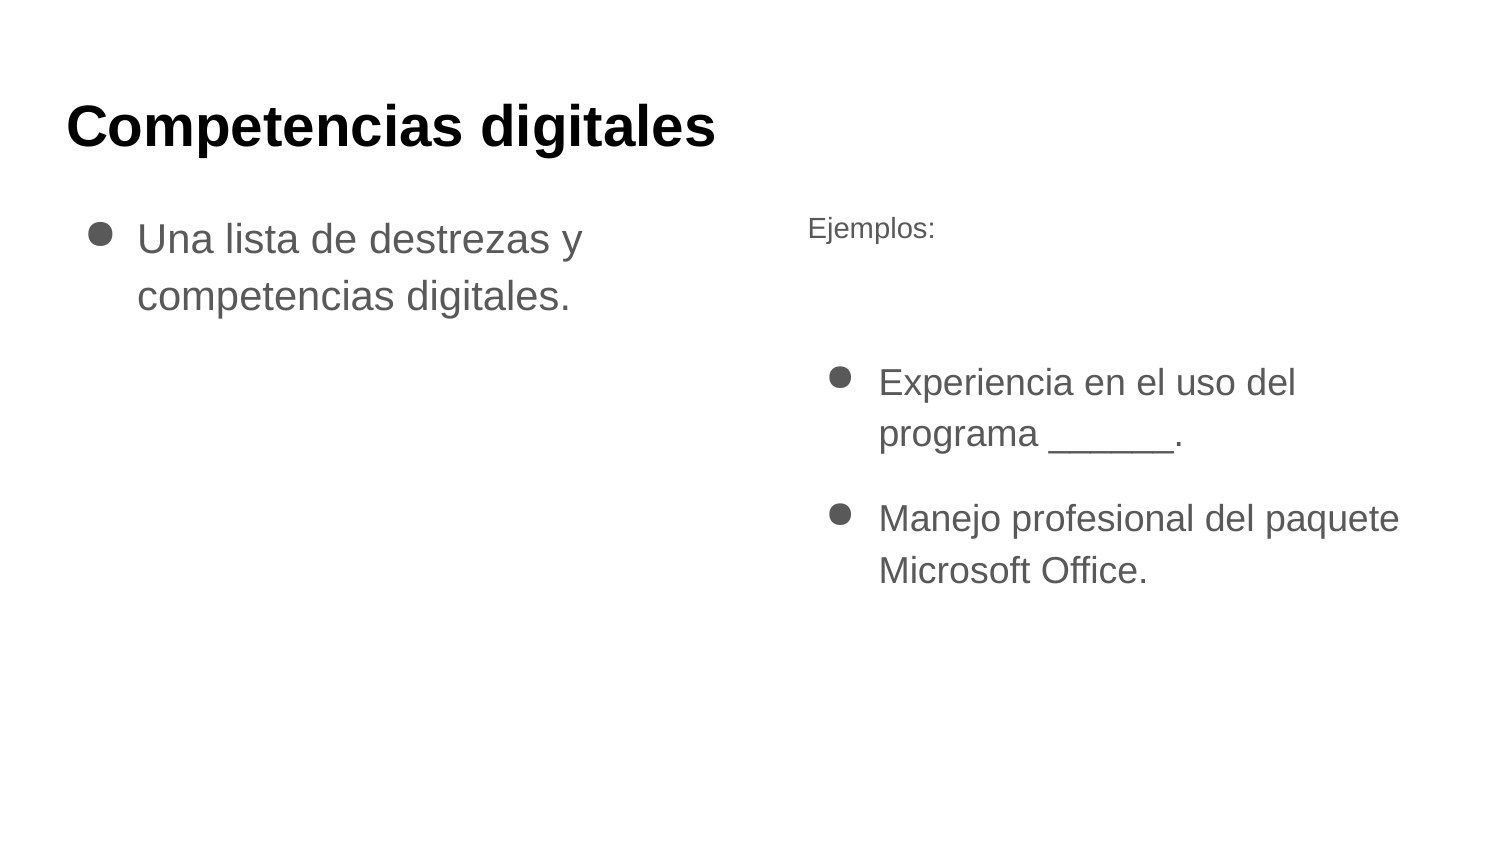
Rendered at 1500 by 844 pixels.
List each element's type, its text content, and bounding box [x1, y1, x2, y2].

list Una lista de destrezas y competencias digitales. [51, 189, 708, 750]
list Ejemplos: Experiencia en el uso del programa ______. Manejo profesional del paquete Microsoft Office. [792, 189, 1449, 750]
title Competencias digitales [51, 72, 1449, 167]
